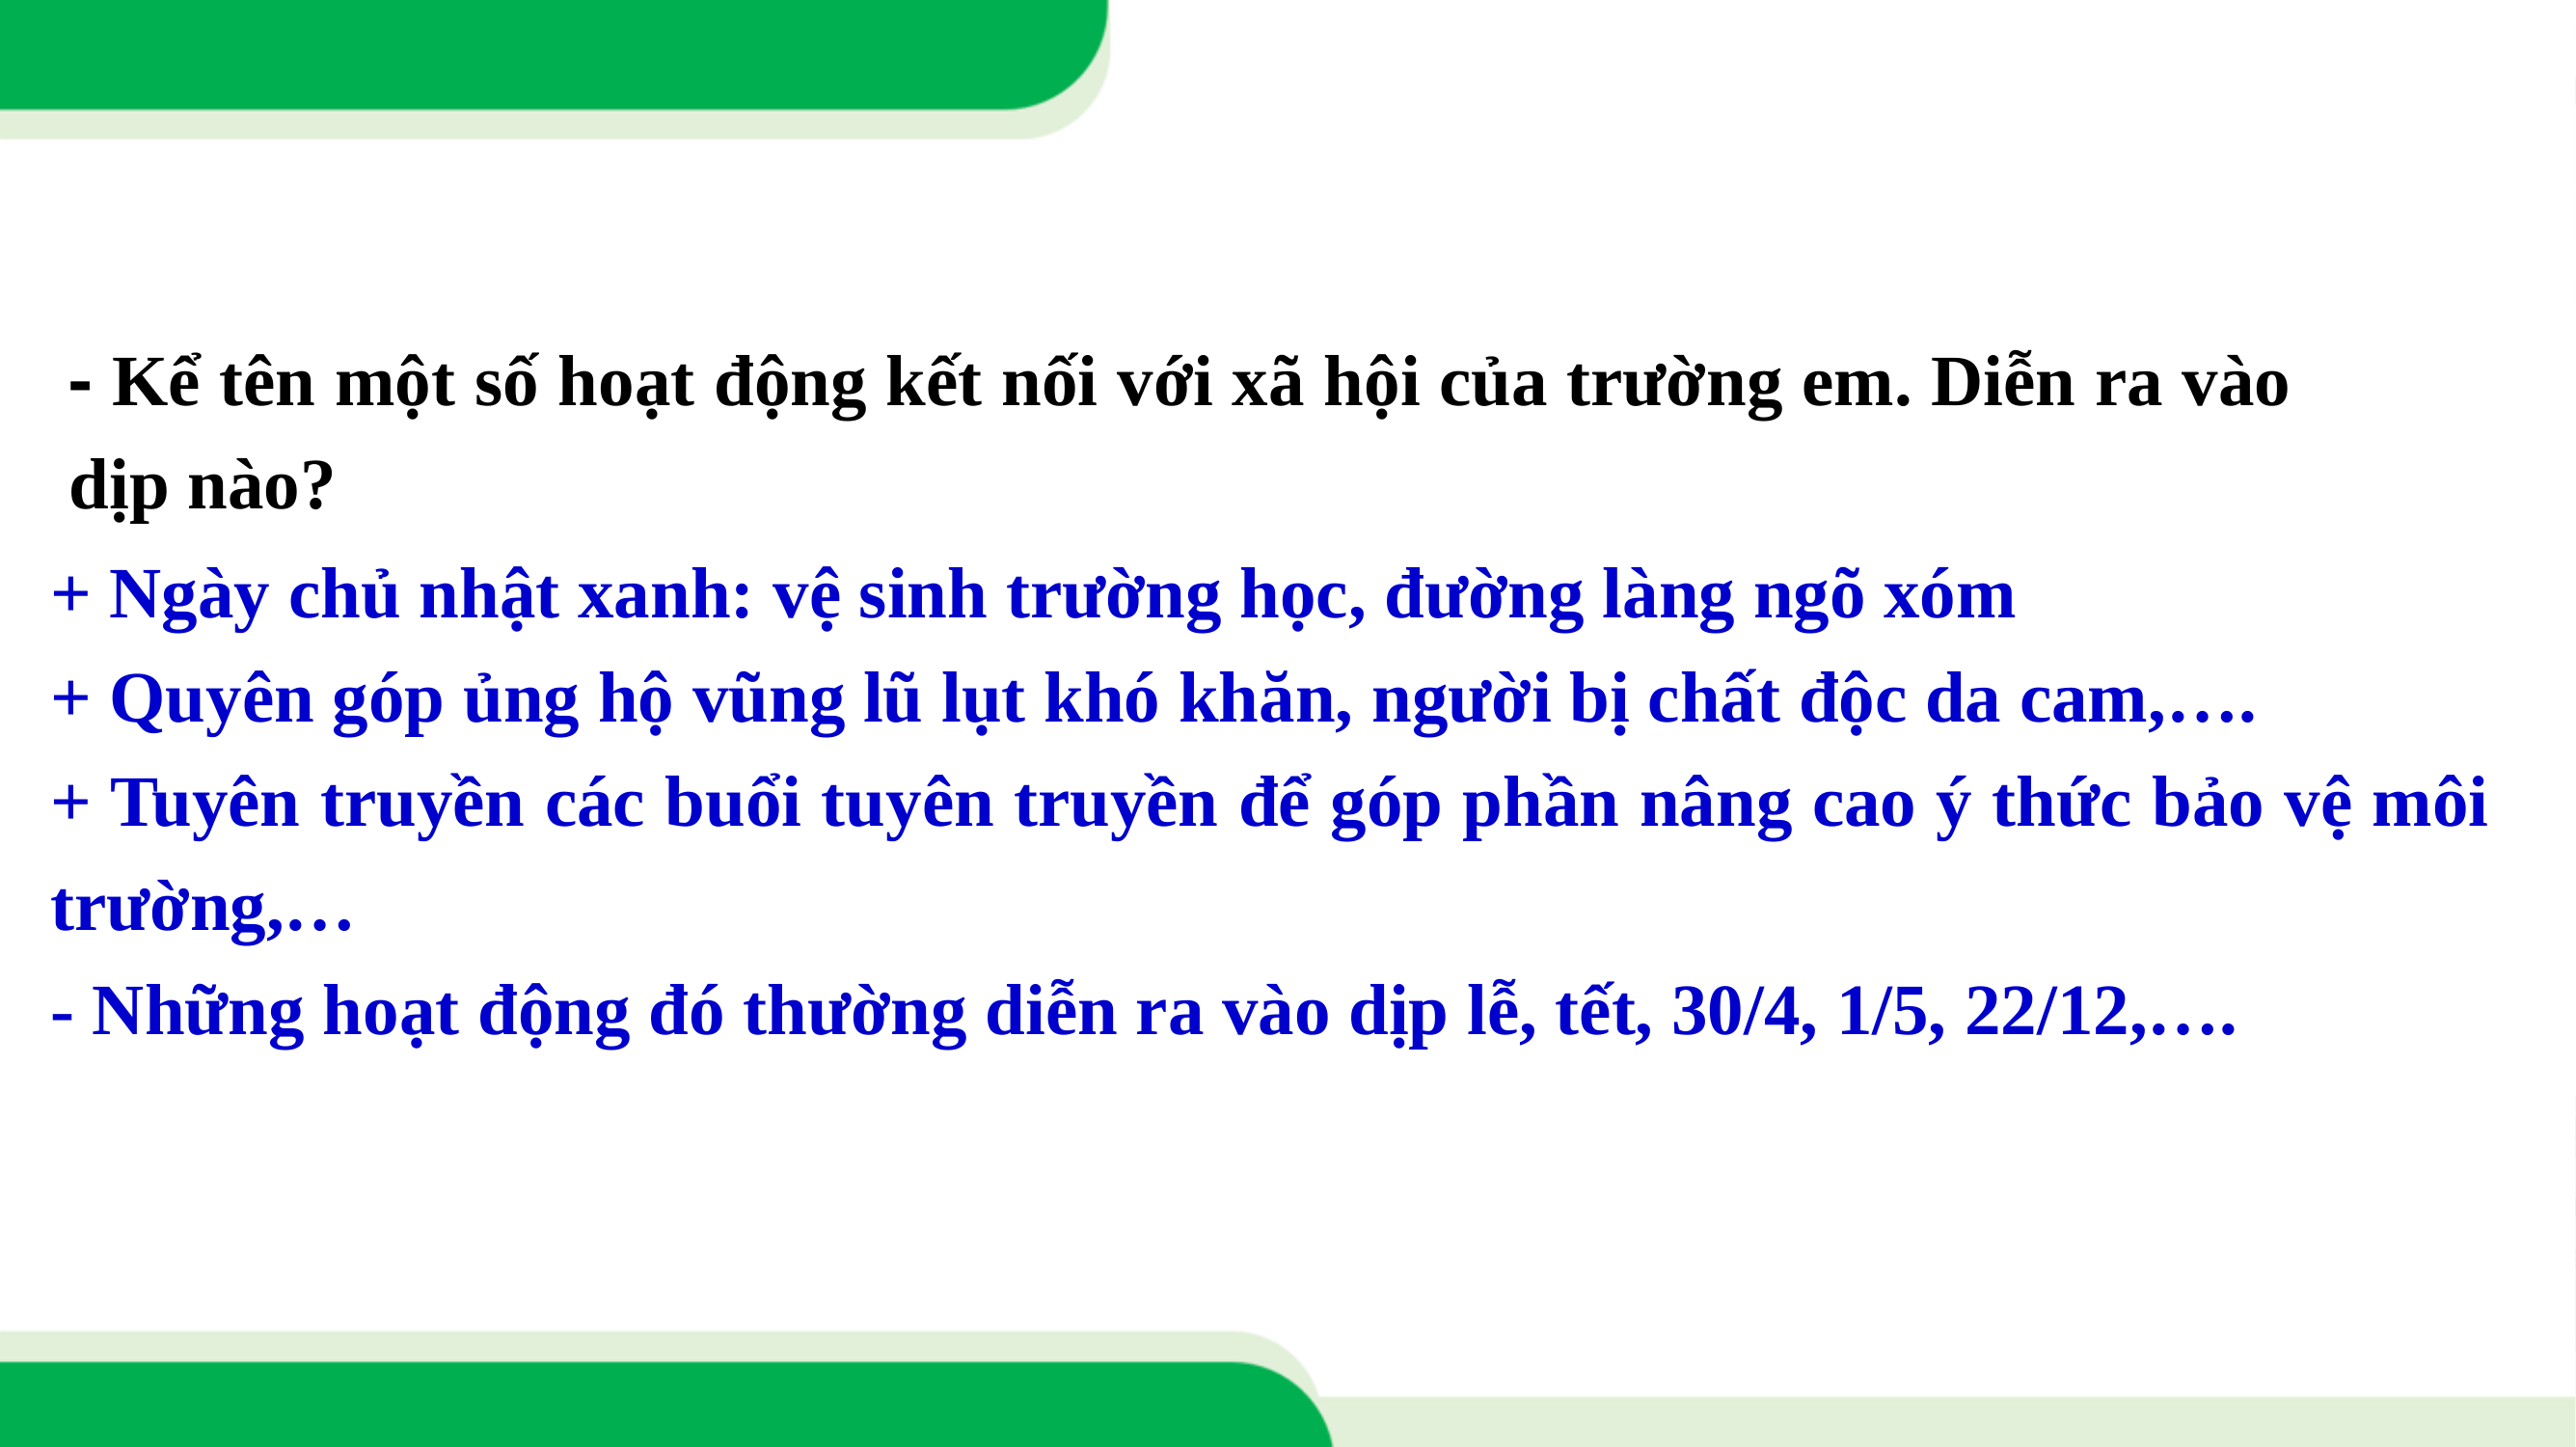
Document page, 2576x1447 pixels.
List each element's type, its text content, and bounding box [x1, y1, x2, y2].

text_box + Ngày chủ nhật xanh: vệ sinh trường học, đường làng ngõ xóm + Quyên góp ủng hộ vũng lũ lụt khó khăn, người bị chất độc da cam,…. + Tuyên truyền các buổi tuyên truyền để góp phần nâng cao ý thức bảo vệ môi trường,… - Những hoạt động đó thường diễn ra vào dịp lễ, tết, 30/4, 1/5, 22/12,…. [36, 520, 2506, 1056]
picture [0, 0, 2576, 1447]
text_box - Kể tên một số hoạt động kết nối với xã hội của trường em. Diễn ra vào dịp nào? [54, 308, 2308, 520]
